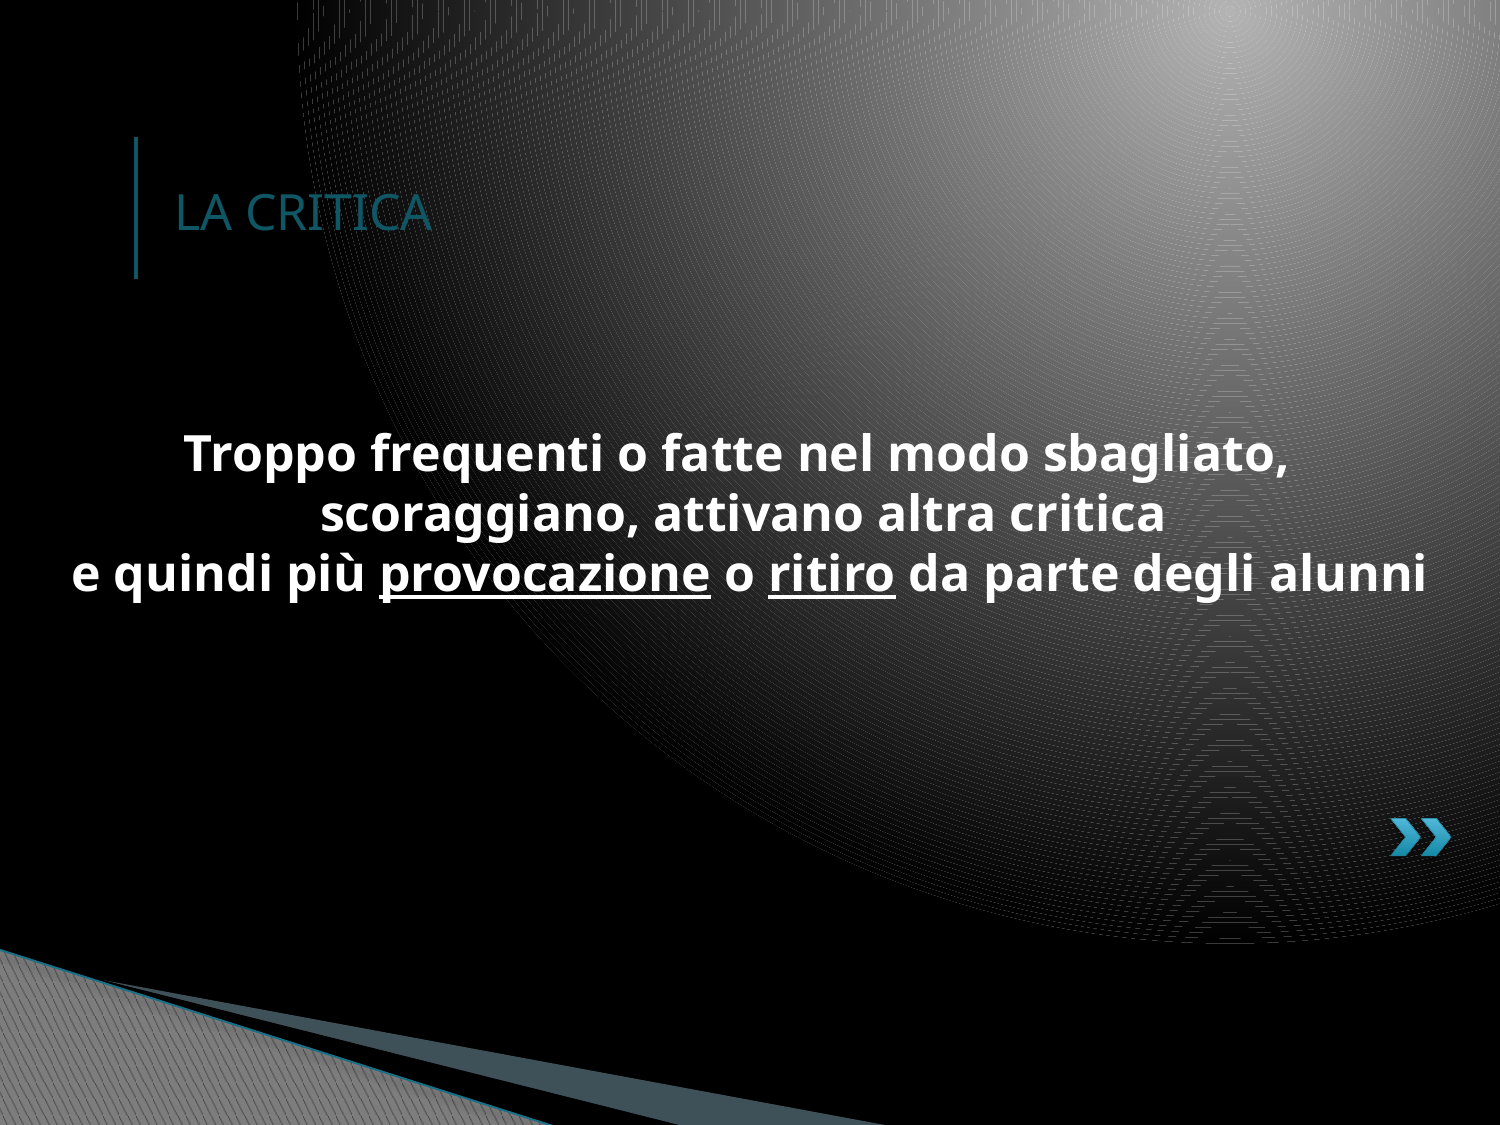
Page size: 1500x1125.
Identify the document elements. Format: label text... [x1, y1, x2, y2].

picture [0, 952, 543, 1125]
title LA CRITICA [159, 172, 1359, 259]
text_box Troppo frequenti o fatte nel modo sbagliato, scoraggiano, attivano altra critica e quindi più provocazione o ritiro da parte degli alunni [0, 515, 1500, 601]
